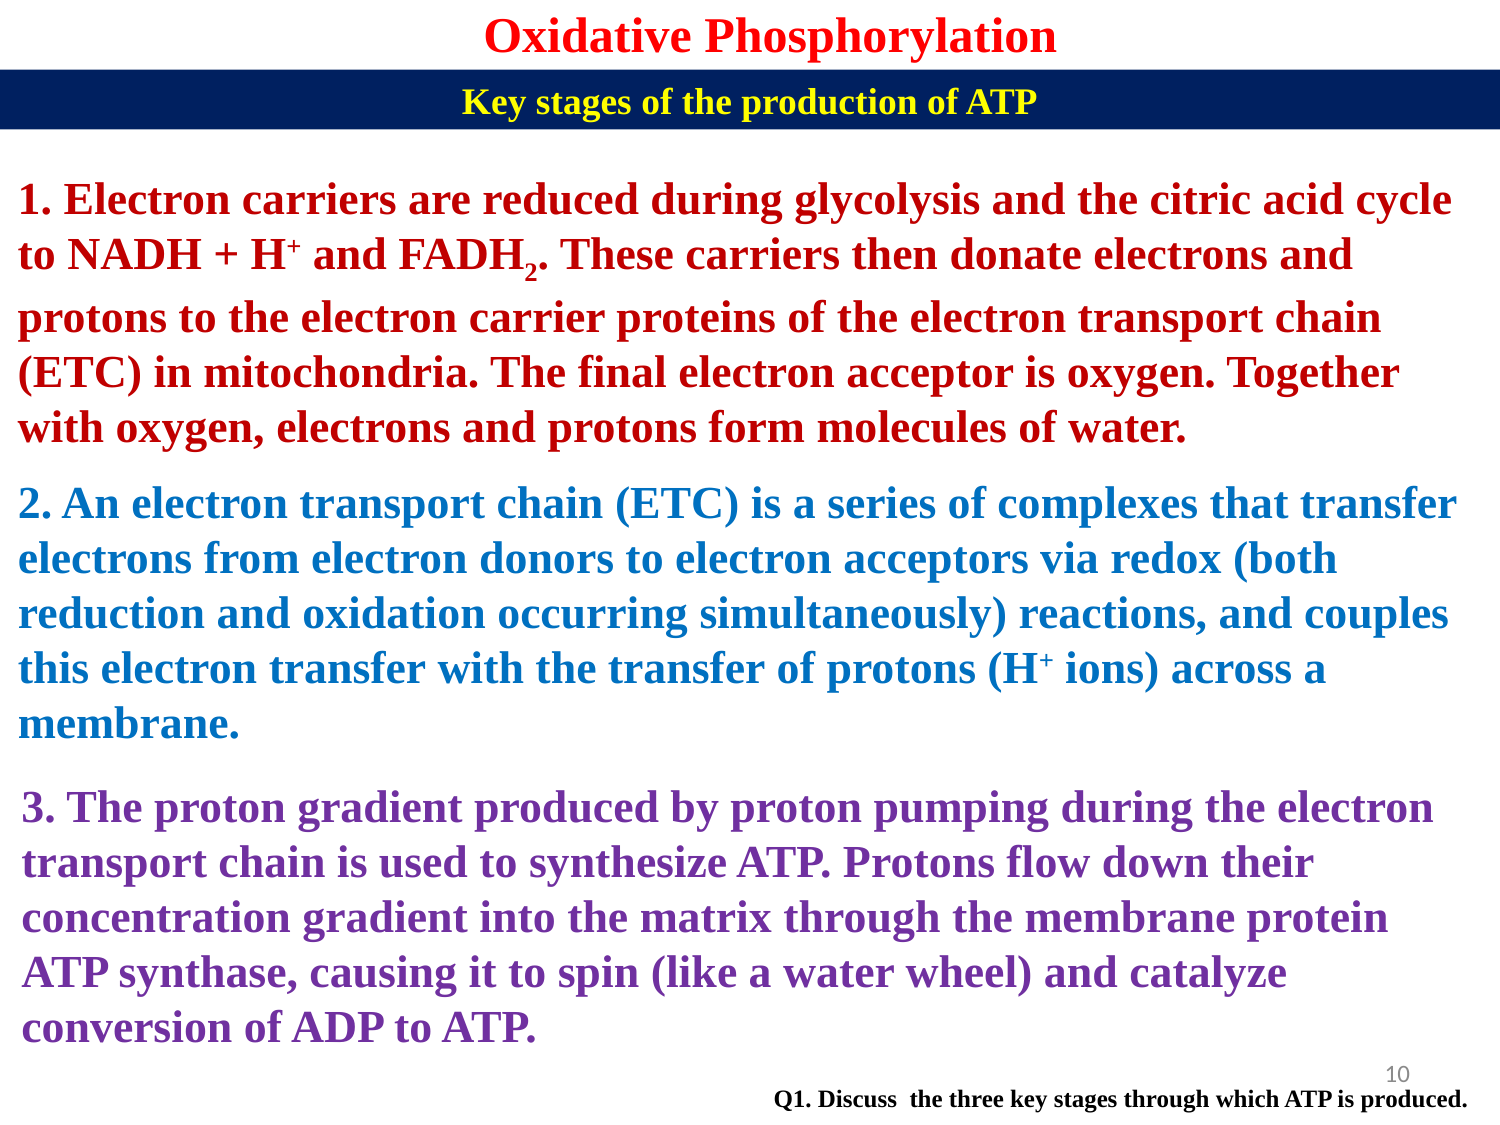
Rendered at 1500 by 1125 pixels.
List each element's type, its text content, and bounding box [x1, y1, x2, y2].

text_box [2, 161, 1497, 1063]
slide_number 10 [1074, 1071, 1425, 1103]
text_box Oxidative Phosphorylation [468, 0, 1088, 69]
text_box Q1. Discuss the three key stages through which ATP is produced. [758, 1075, 1497, 1120]
text_box Key stages of the production of ATP [0, 69, 1500, 130]
